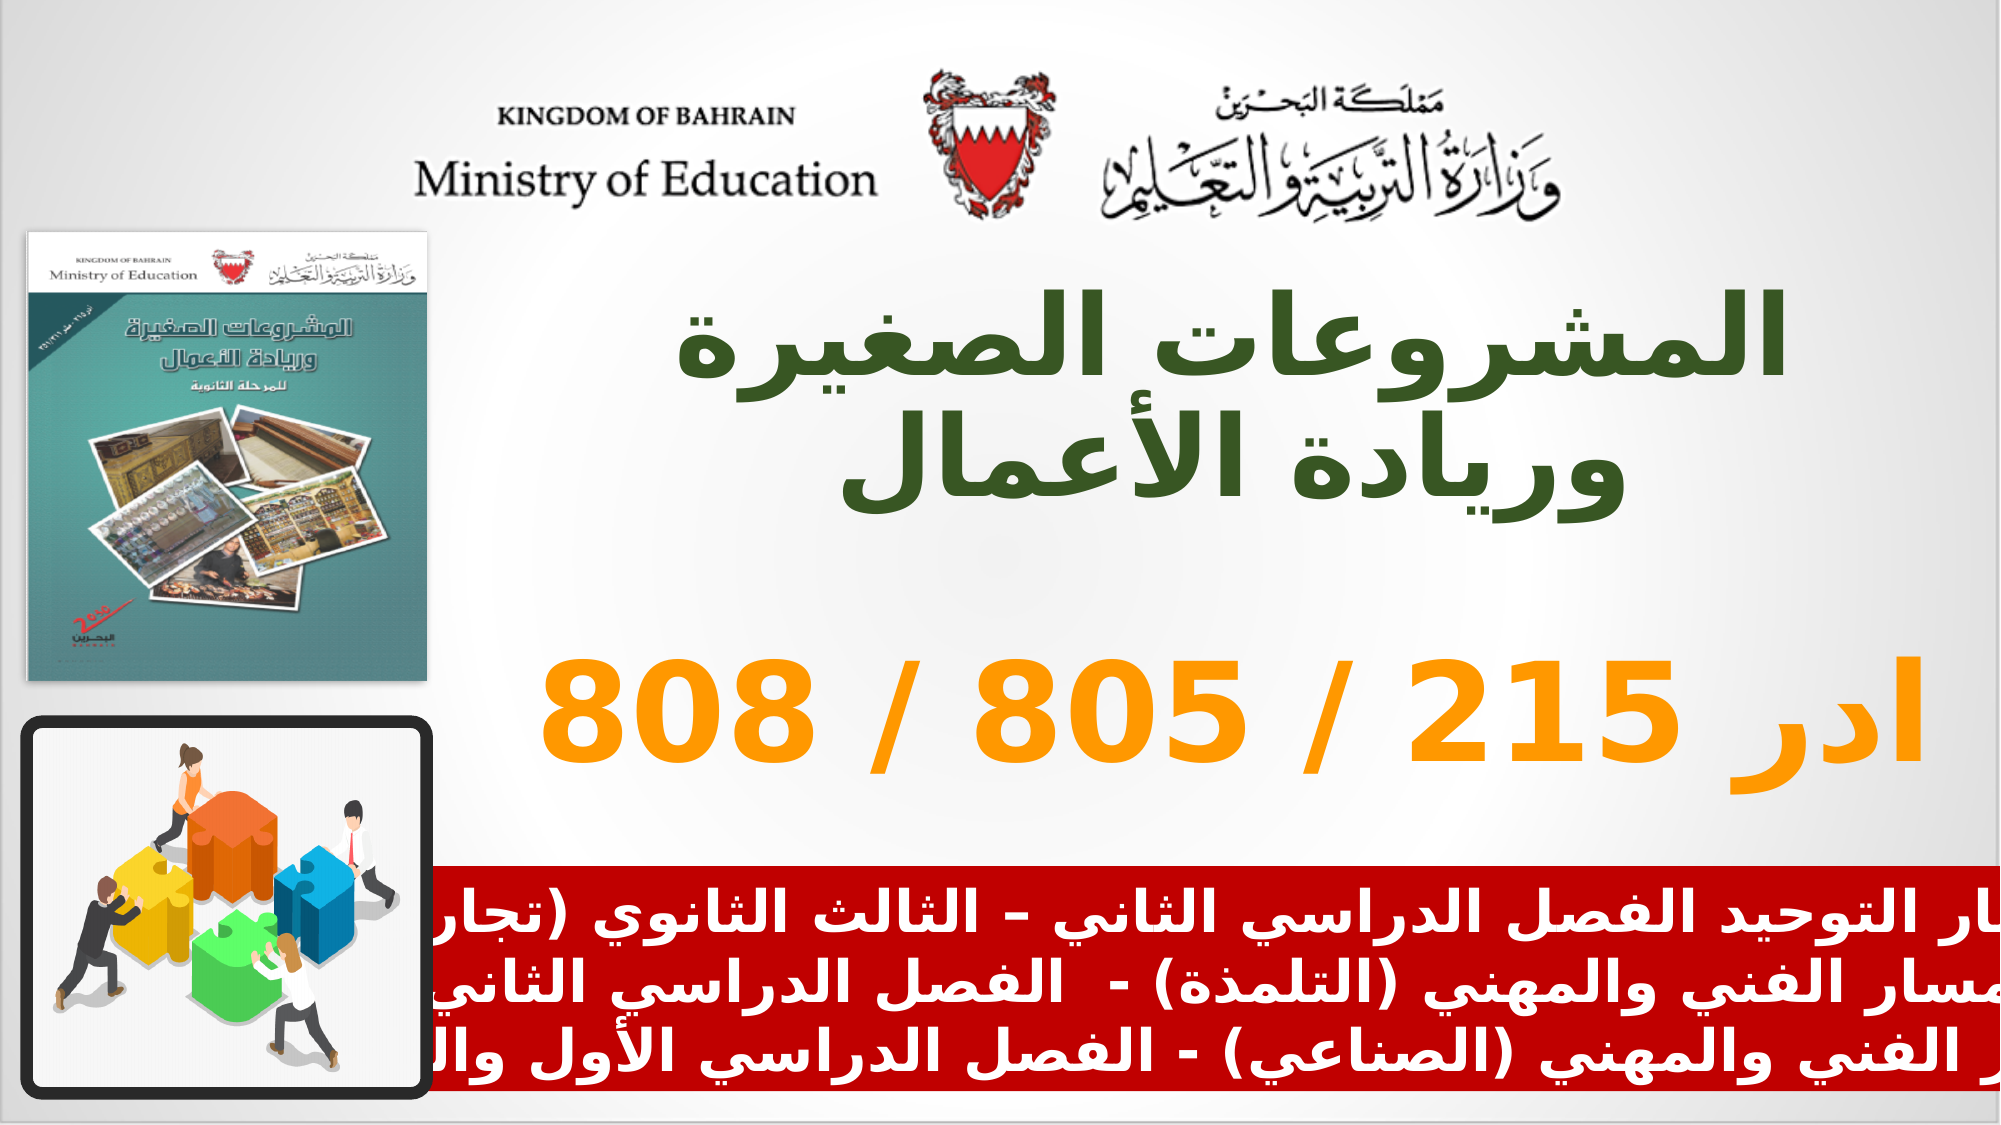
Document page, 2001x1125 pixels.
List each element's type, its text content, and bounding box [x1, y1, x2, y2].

text_box مسار التوحيد الفصل الدراسي الثاني – الثالث الثانوي (تجاري) مسار الفني والمهني (التلمذة) - الفصل الدراسي الثاني مسار الفني والمهني (الصناعي) - الفصل الدراسي الأول والثاني [429, 866, 2000, 1092]
title المشروعات الصغيرة وريادة الأعمال ادر 215 / 805 / 808 [468, 467, 2000, 782]
picture [0, 0, 2001, 1125]
